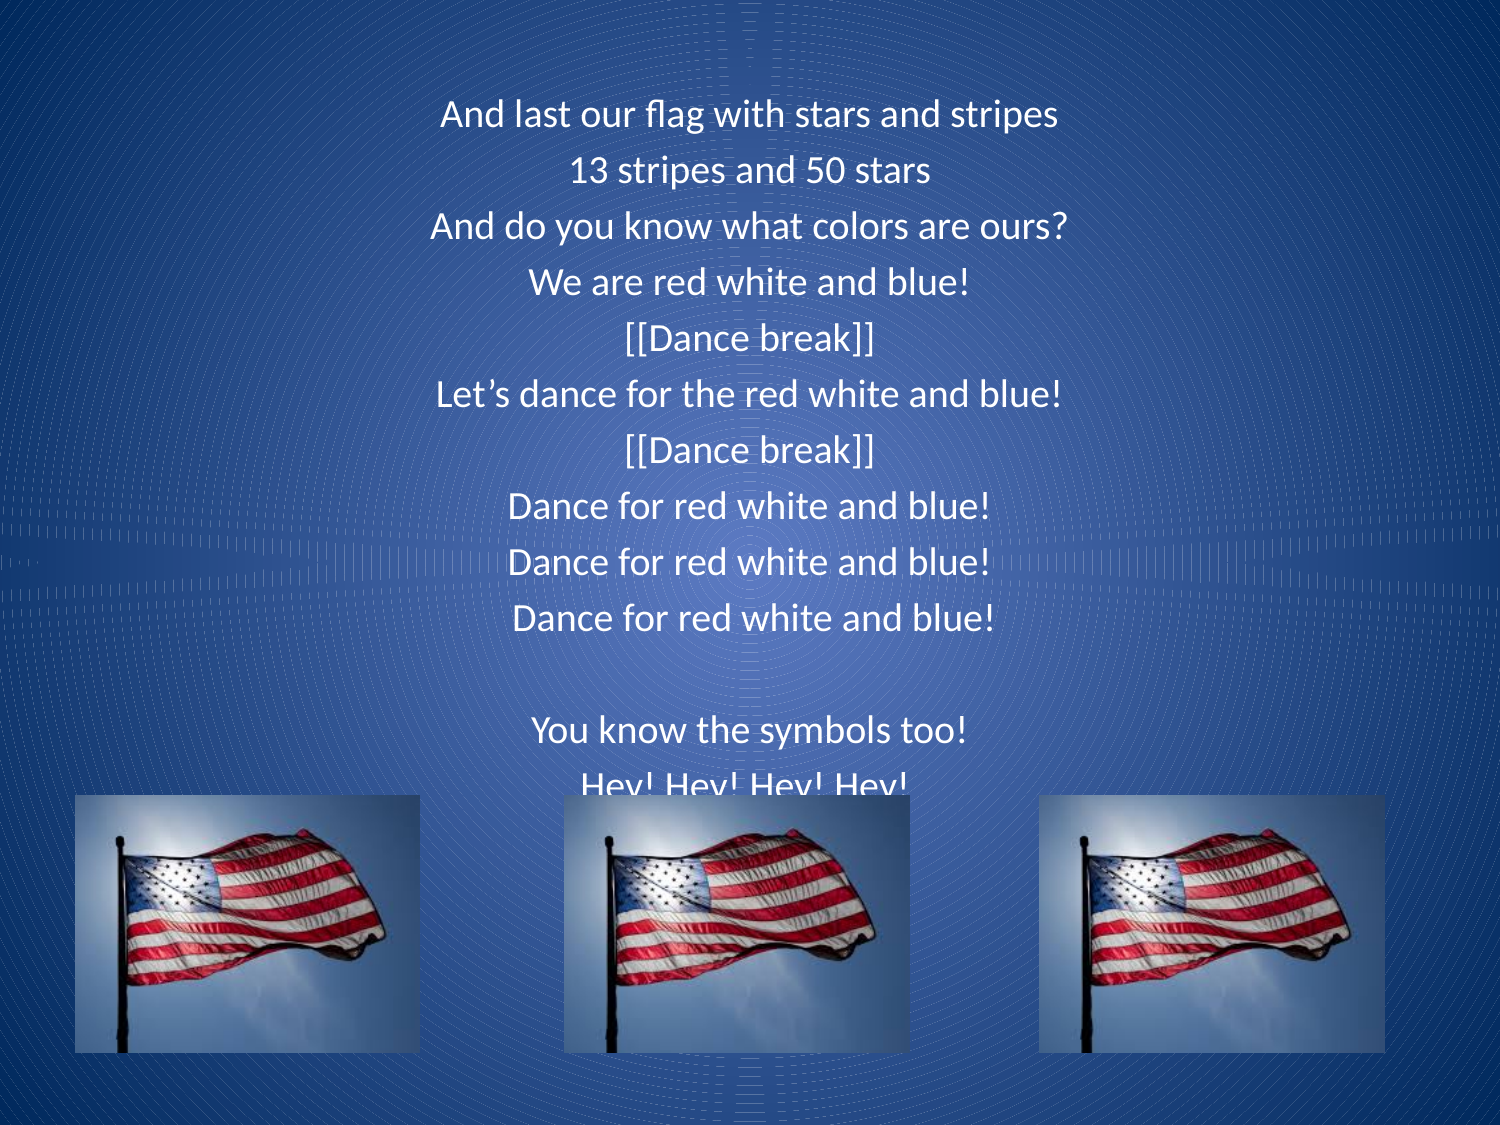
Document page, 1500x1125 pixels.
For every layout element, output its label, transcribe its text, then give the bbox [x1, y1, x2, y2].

picture [1039, 795, 1385, 1053]
list And last our flag with stars and stripes 13 stripes and 50 stars And do you know what colors are ours? We are red white and blue! [[Dance break]] Let’s dance for the red white and blue! [[Dance break]] Dance for red white and blue! Dance for red white and blue! Dance for red white and blue! You know the symbols too! Hey! Hey! Hey! Hey! [75, 79, 1425, 823]
picture [74, 795, 421, 1053]
picture [563, 795, 910, 1053]
